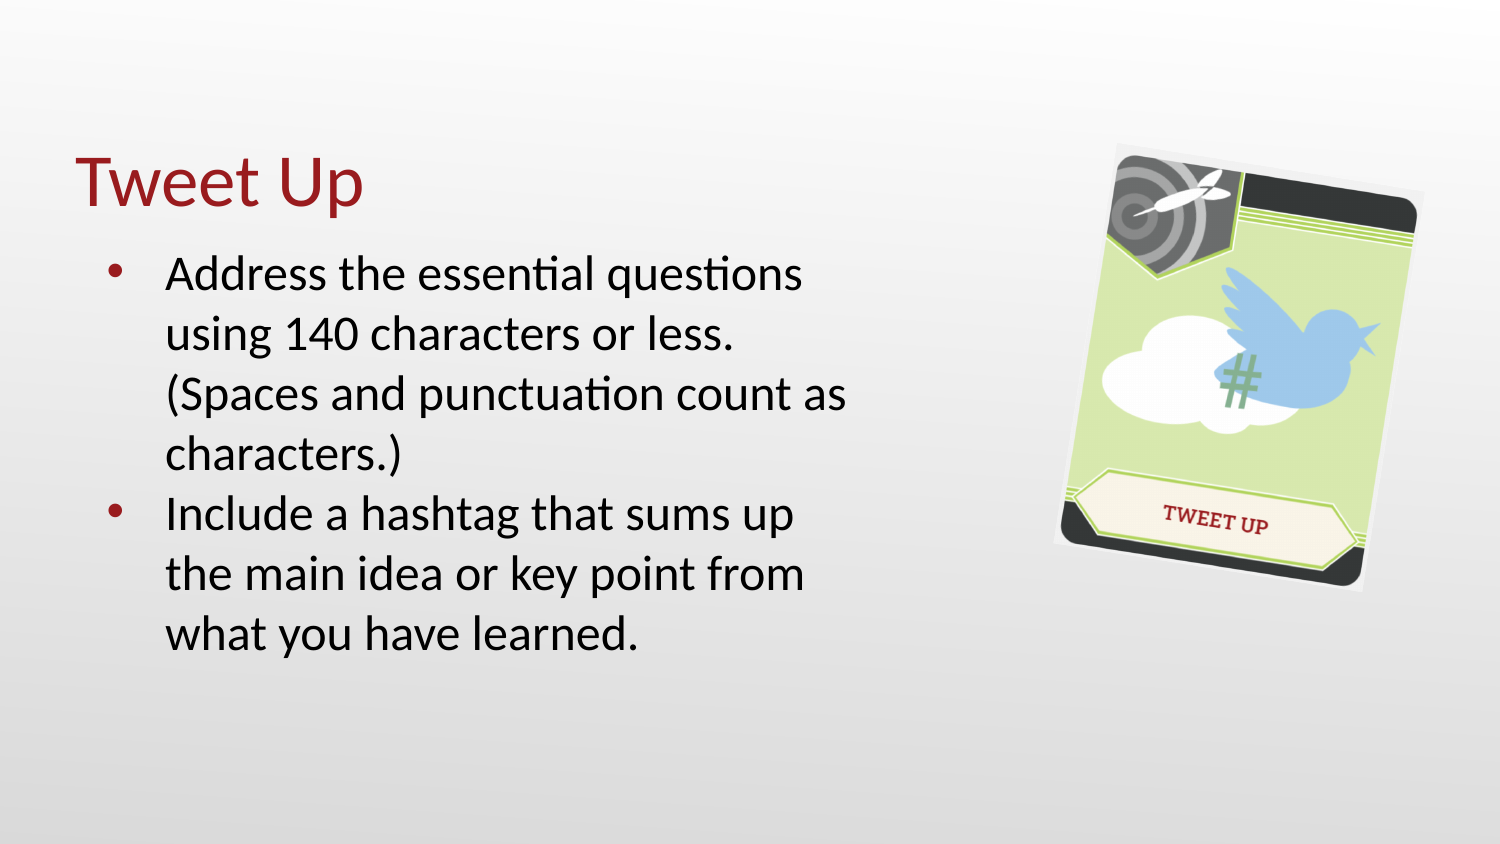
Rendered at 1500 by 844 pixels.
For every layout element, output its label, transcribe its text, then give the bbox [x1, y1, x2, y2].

title Tweet Up [75, 99, 1425, 222]
picture [1082, 164, 1396, 571]
list Address the essential questions using 140 characters or less. (Spaces and punctuation count as characters.) Include a hashtag that sums up the main idea or key point from what you have learned. [75, 232, 874, 612]
